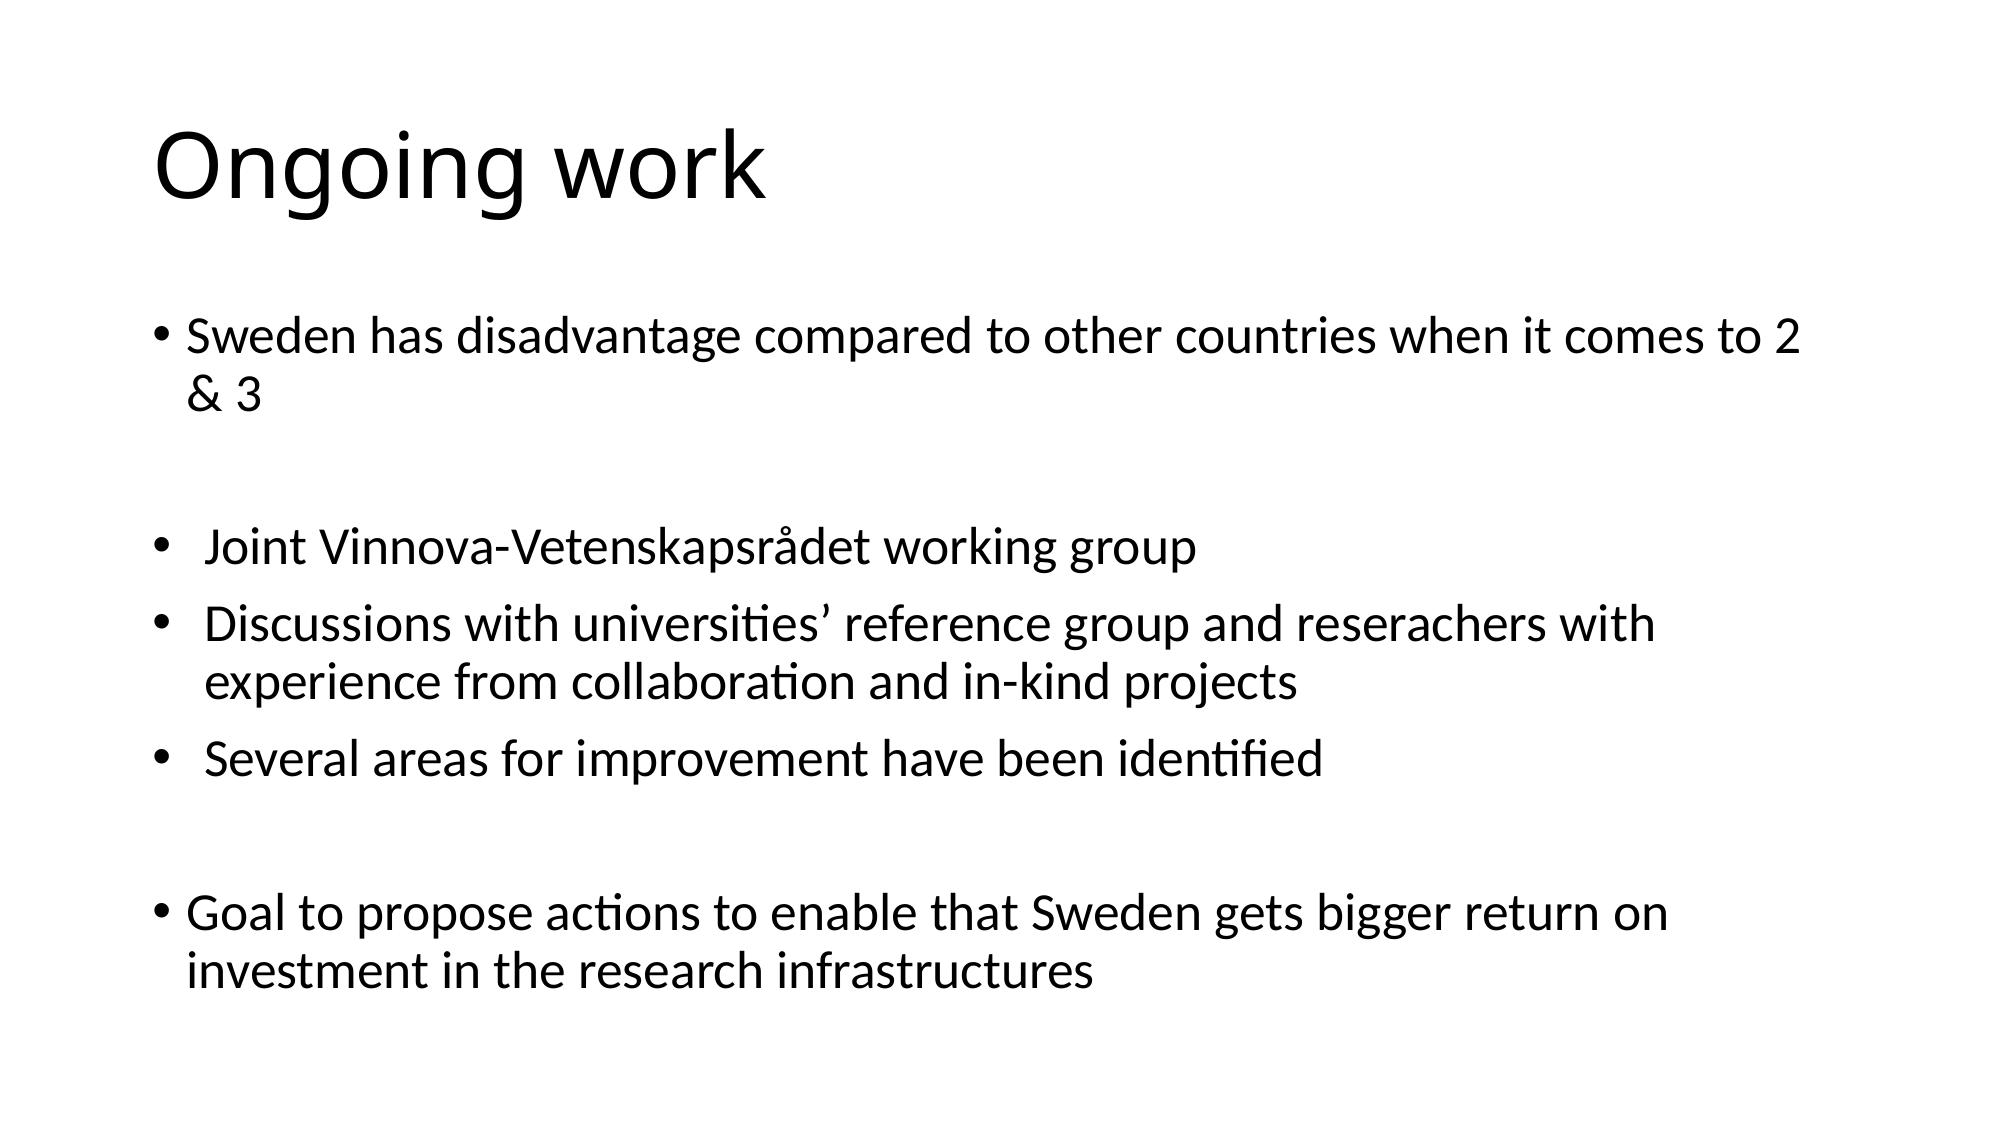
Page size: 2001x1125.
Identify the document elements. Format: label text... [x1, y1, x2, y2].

title Ongoing work [137, 59, 1863, 278]
list Sweden has disadvantage compared to other countries when it comes to 2 & 3 Joint Vinnova-Vetenskapsrådet working group Discussions with universities’ reference group and reserachers with experience from collaboration and in-kind projects Several areas for improvement have been identified Goal to propose actions to enable that Sweden gets bigger return on investment in the research infrastructures [137, 299, 1863, 1014]
